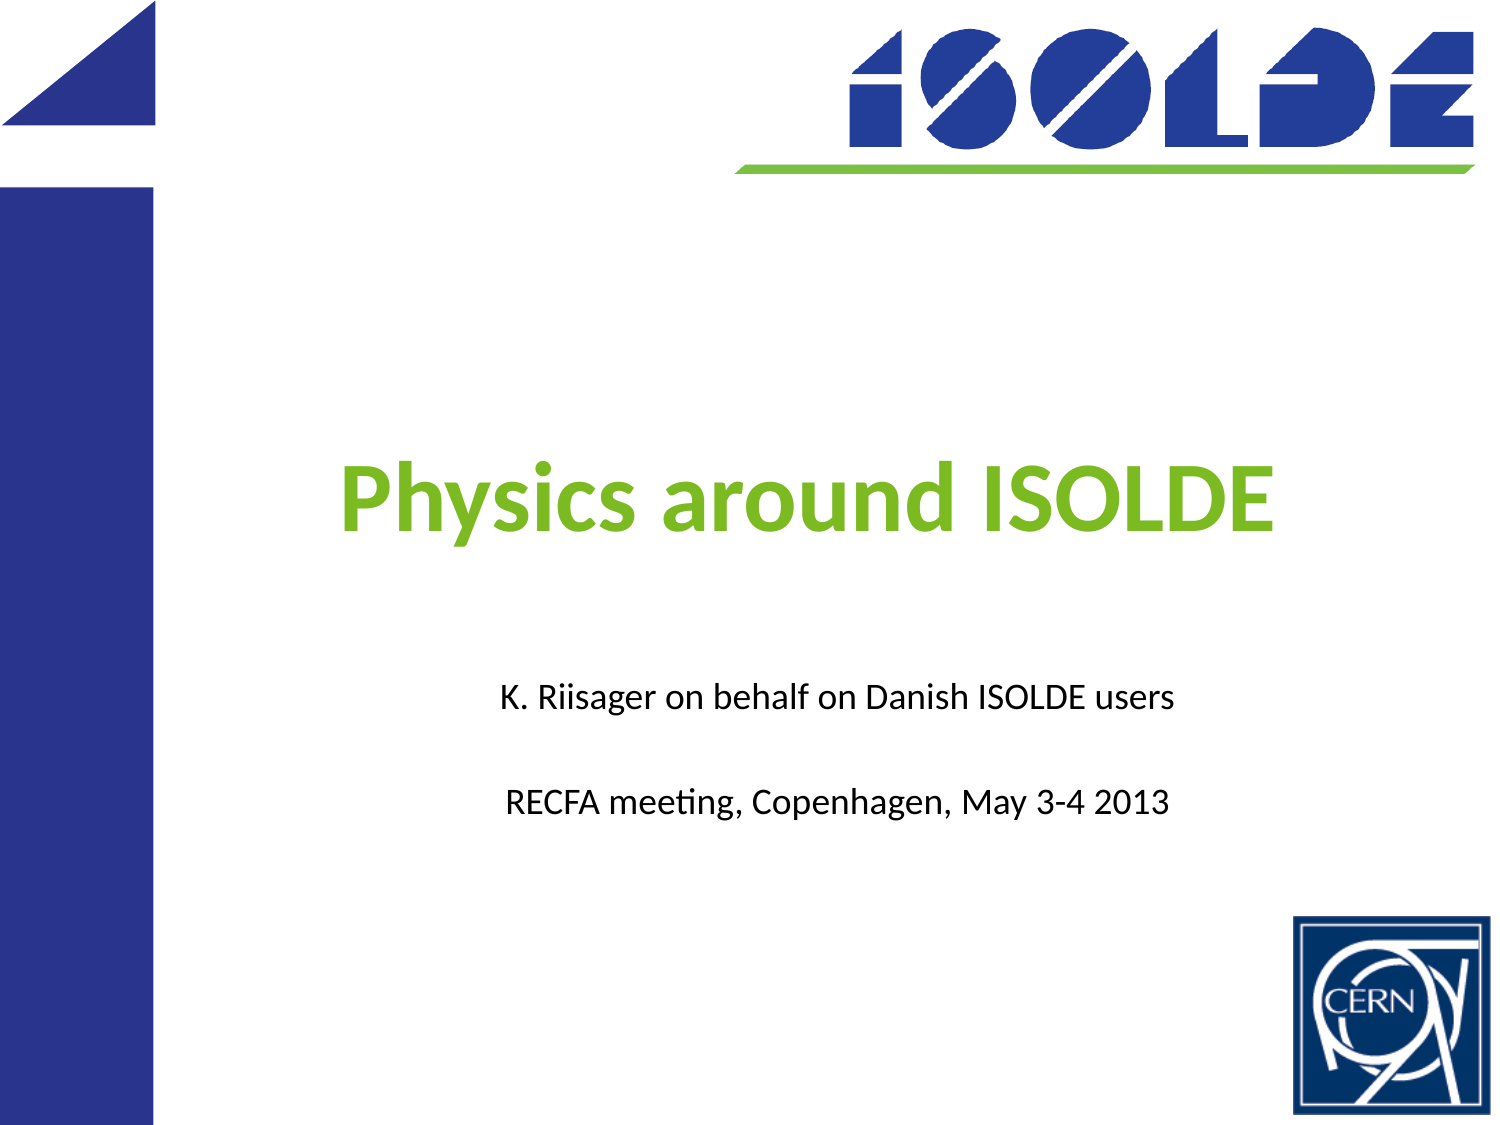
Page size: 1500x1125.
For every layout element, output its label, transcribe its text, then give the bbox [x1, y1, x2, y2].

subtitle K. Riisager on behalf on Danish ISOLDE users RECFA meeting, Copenhagen, May 3-4 2013 [312, 664, 1363, 858]
title Physics around ISOLDE [171, 338, 1447, 646]
picture [1293, 916, 1491, 1115]
picture [716, 19, 1483, 186]
